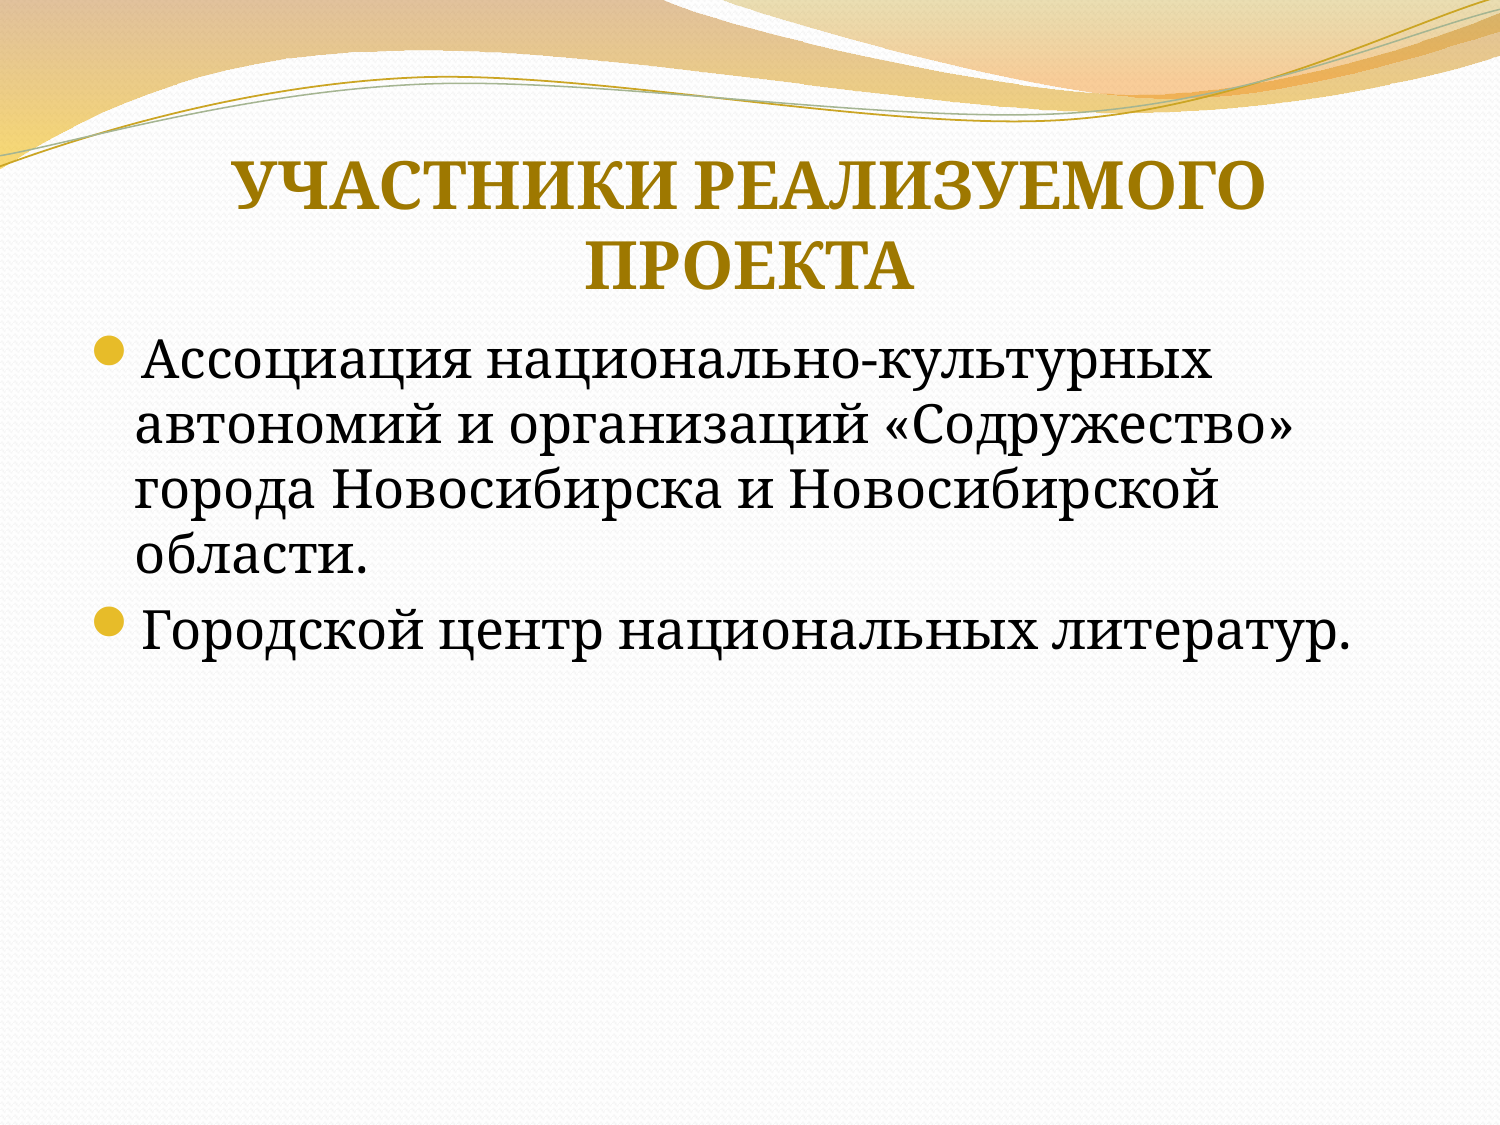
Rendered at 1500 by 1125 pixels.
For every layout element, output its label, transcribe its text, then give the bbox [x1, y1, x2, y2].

title УЧАСТНИКИ РЕАЛИЗУЕМОГО ПРОЕКТА [75, 115, 1425, 303]
list Ассоциация национально-культурных автономий и организаций «Содружество» города Новосибирска и Новосибирской области. Городской центр национальных литератур. [75, 317, 1425, 1038]
